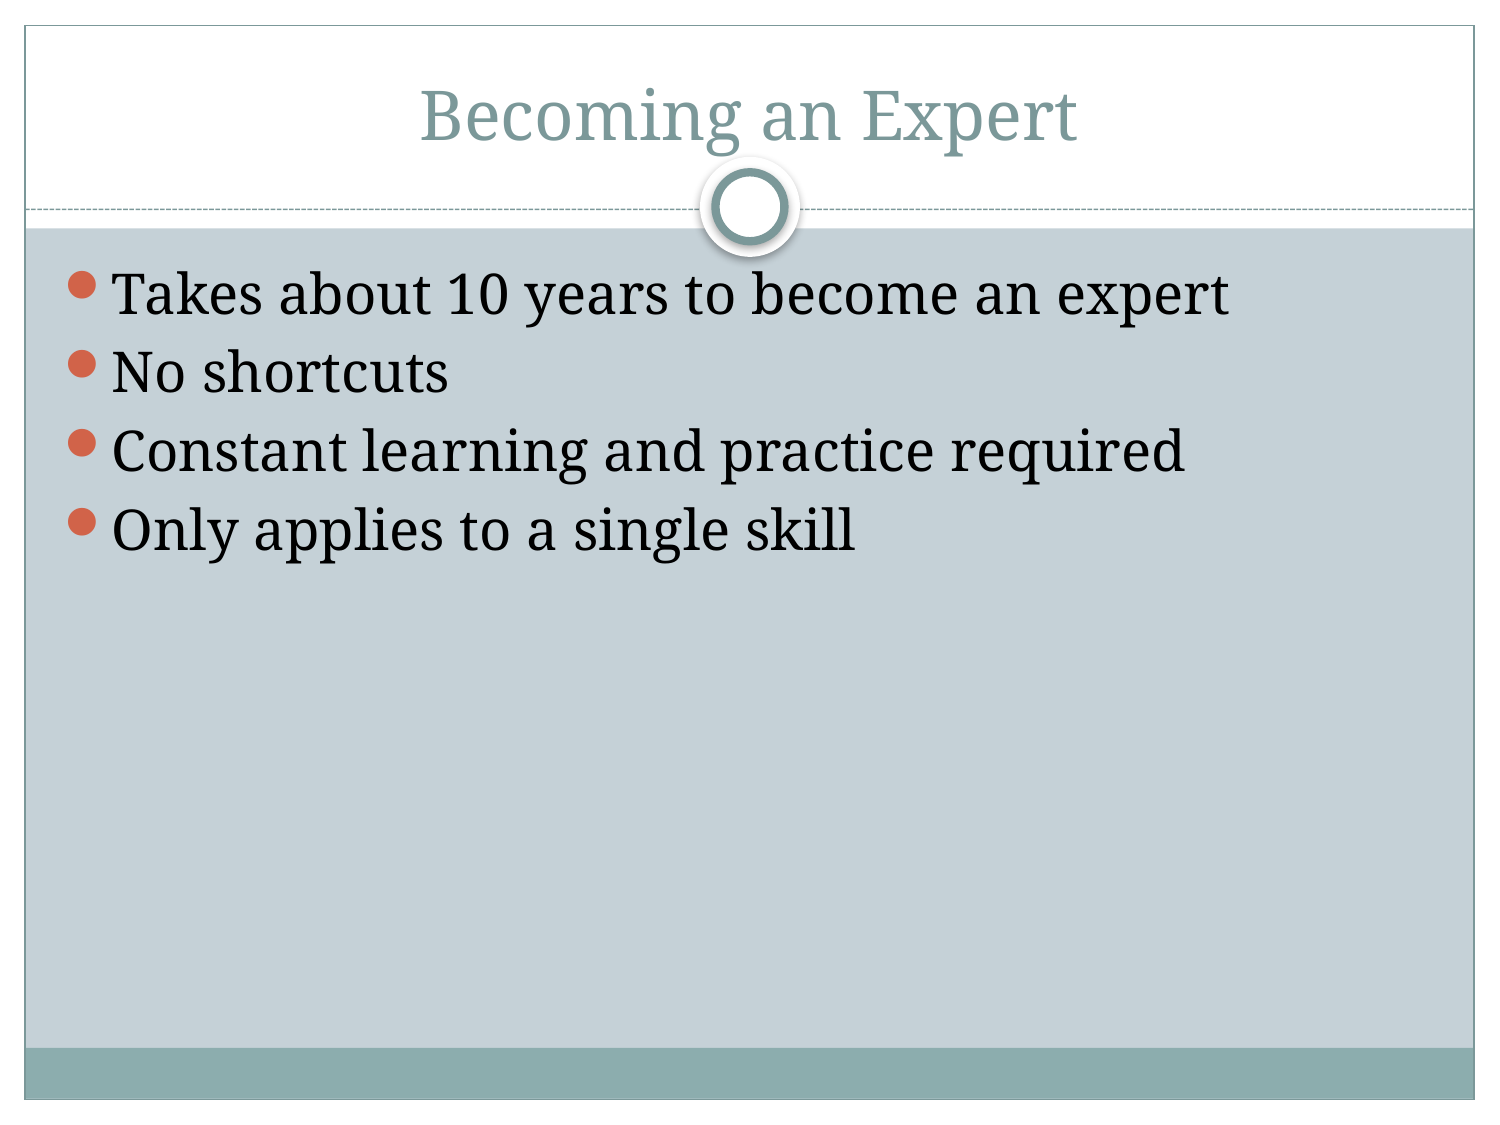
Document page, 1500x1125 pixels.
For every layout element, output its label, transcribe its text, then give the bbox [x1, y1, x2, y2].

list Takes about 10 years to become an expert No shortcuts Constant learning and practice required Only applies to a single skill [49, 250, 1445, 1001]
title Becoming an Expert [49, 37, 1450, 162]
